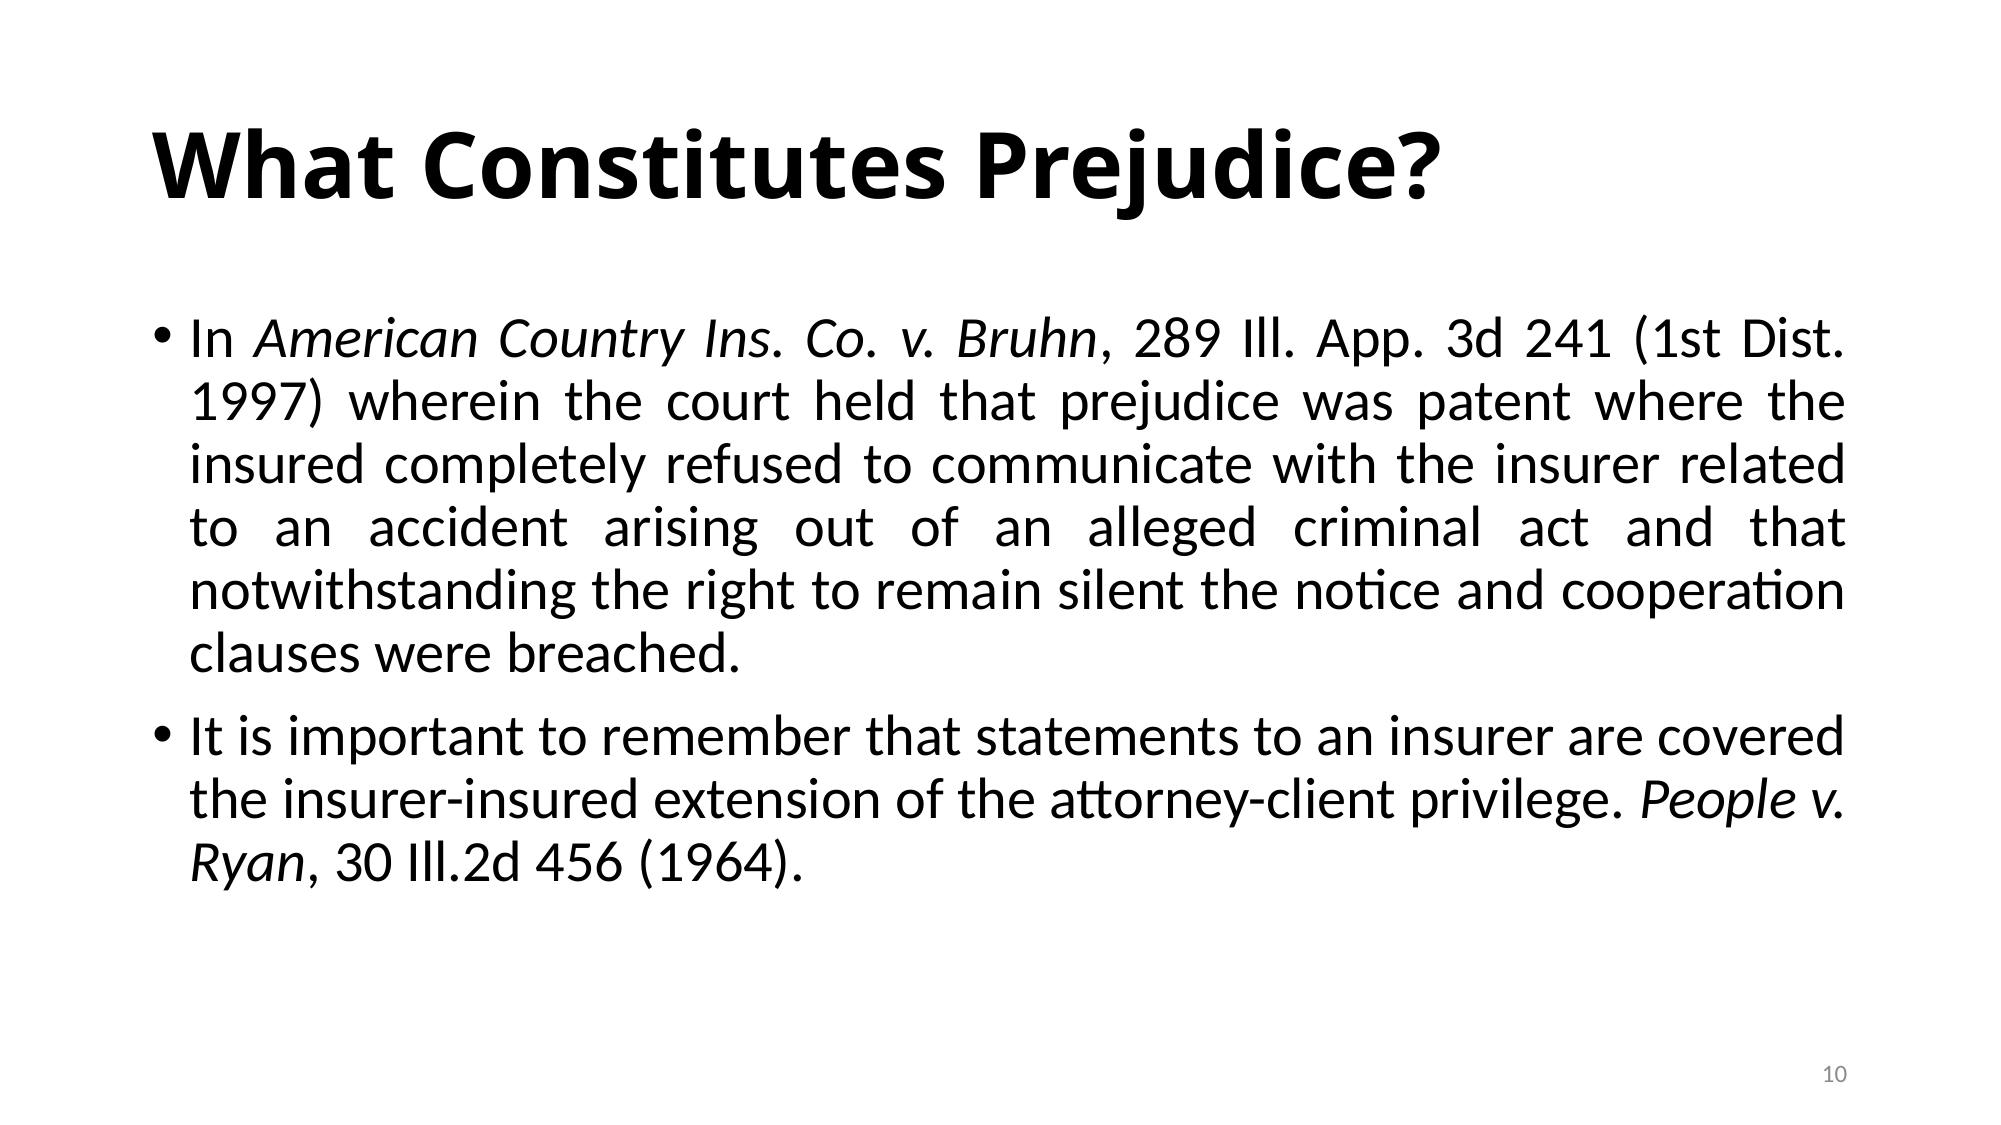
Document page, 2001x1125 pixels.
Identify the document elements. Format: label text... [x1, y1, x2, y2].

title What Constitutes Prejudice? [137, 59, 1863, 278]
slide_number 10 [1412, 1042, 1863, 1103]
list In American Country Ins. Co. v. Bruhn, 289 Ill. App. 3d 241 (1st Dist. 1997) wherein the court held that prejudice was patent where the insured completely refused to communicate with the insurer related to an accident arising out of an alleged criminal act and that notwithstanding the right to remain silent the notice and cooperation clauses were breached. It is important to remember that statements to an insurer are covered the insurer-insured extension of the attorney-client privilege. People v. Ryan, 30 Ill.2d 456 (1964). [137, 299, 1863, 994]
